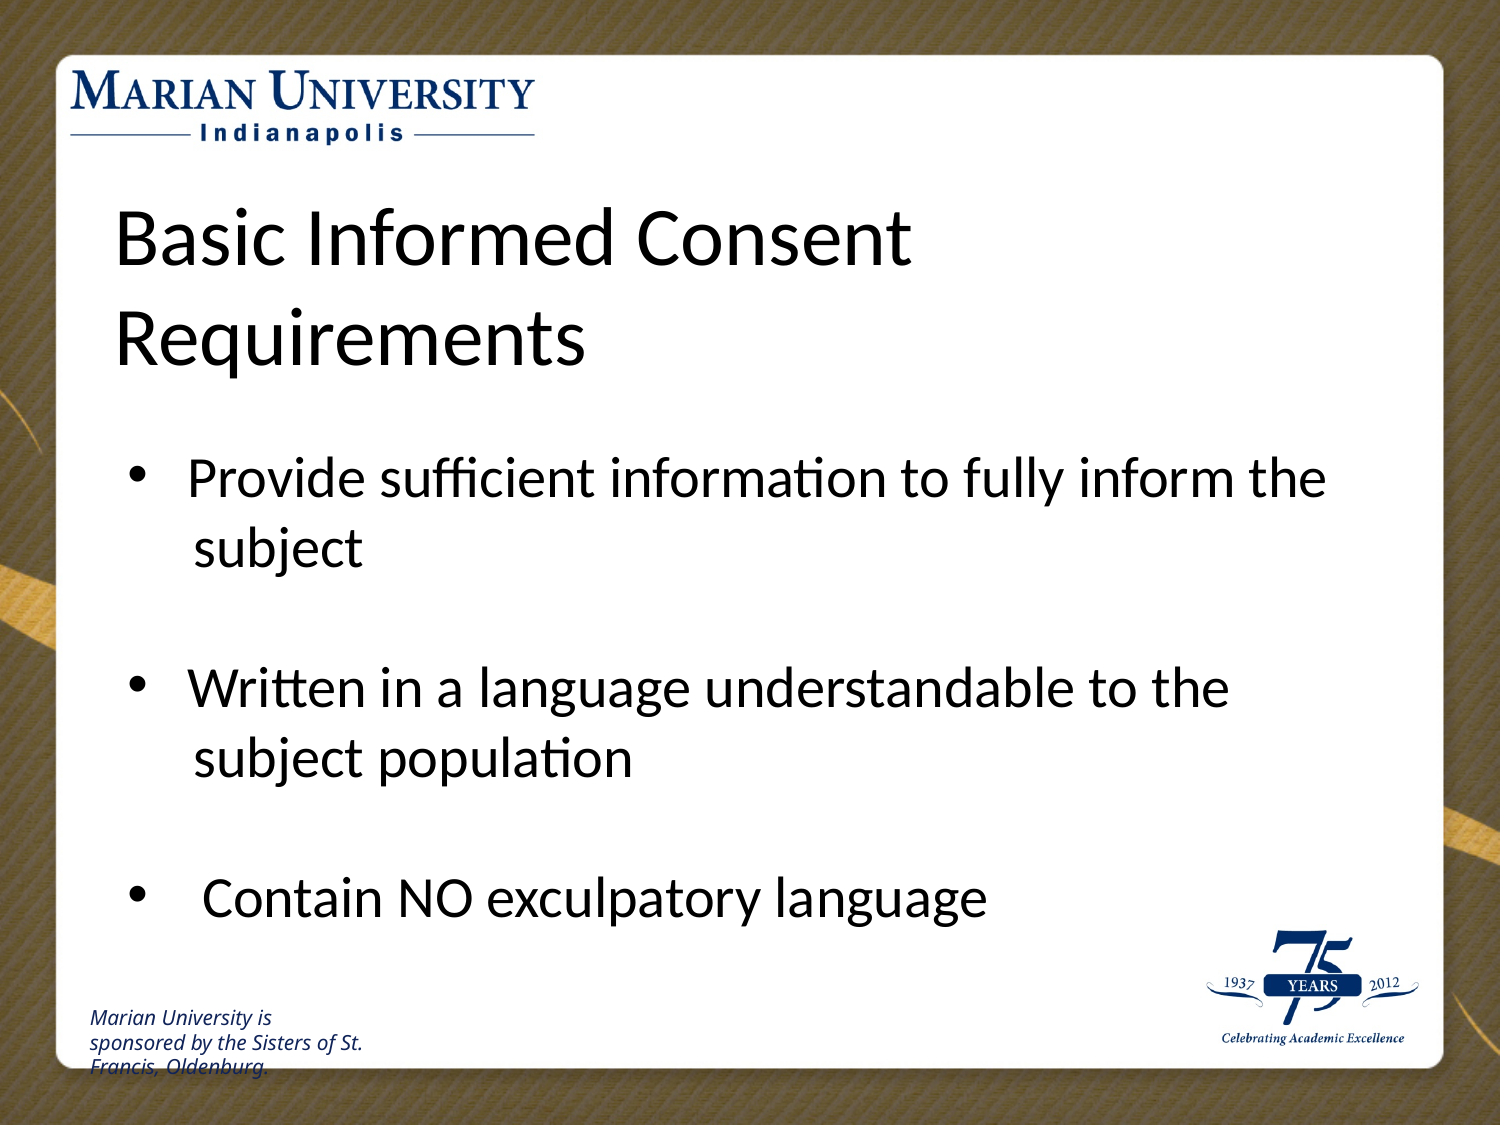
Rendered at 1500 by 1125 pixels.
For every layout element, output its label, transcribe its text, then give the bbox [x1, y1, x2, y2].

text_box Basic Informed Consent Requirements [99, 174, 1413, 390]
text_box Provide sufficient information to fully inform the subject Written in a language understandable to the subject population Contain NO exculpatory language [112, 431, 1425, 937]
picture [0, 0, 1500, 1125]
